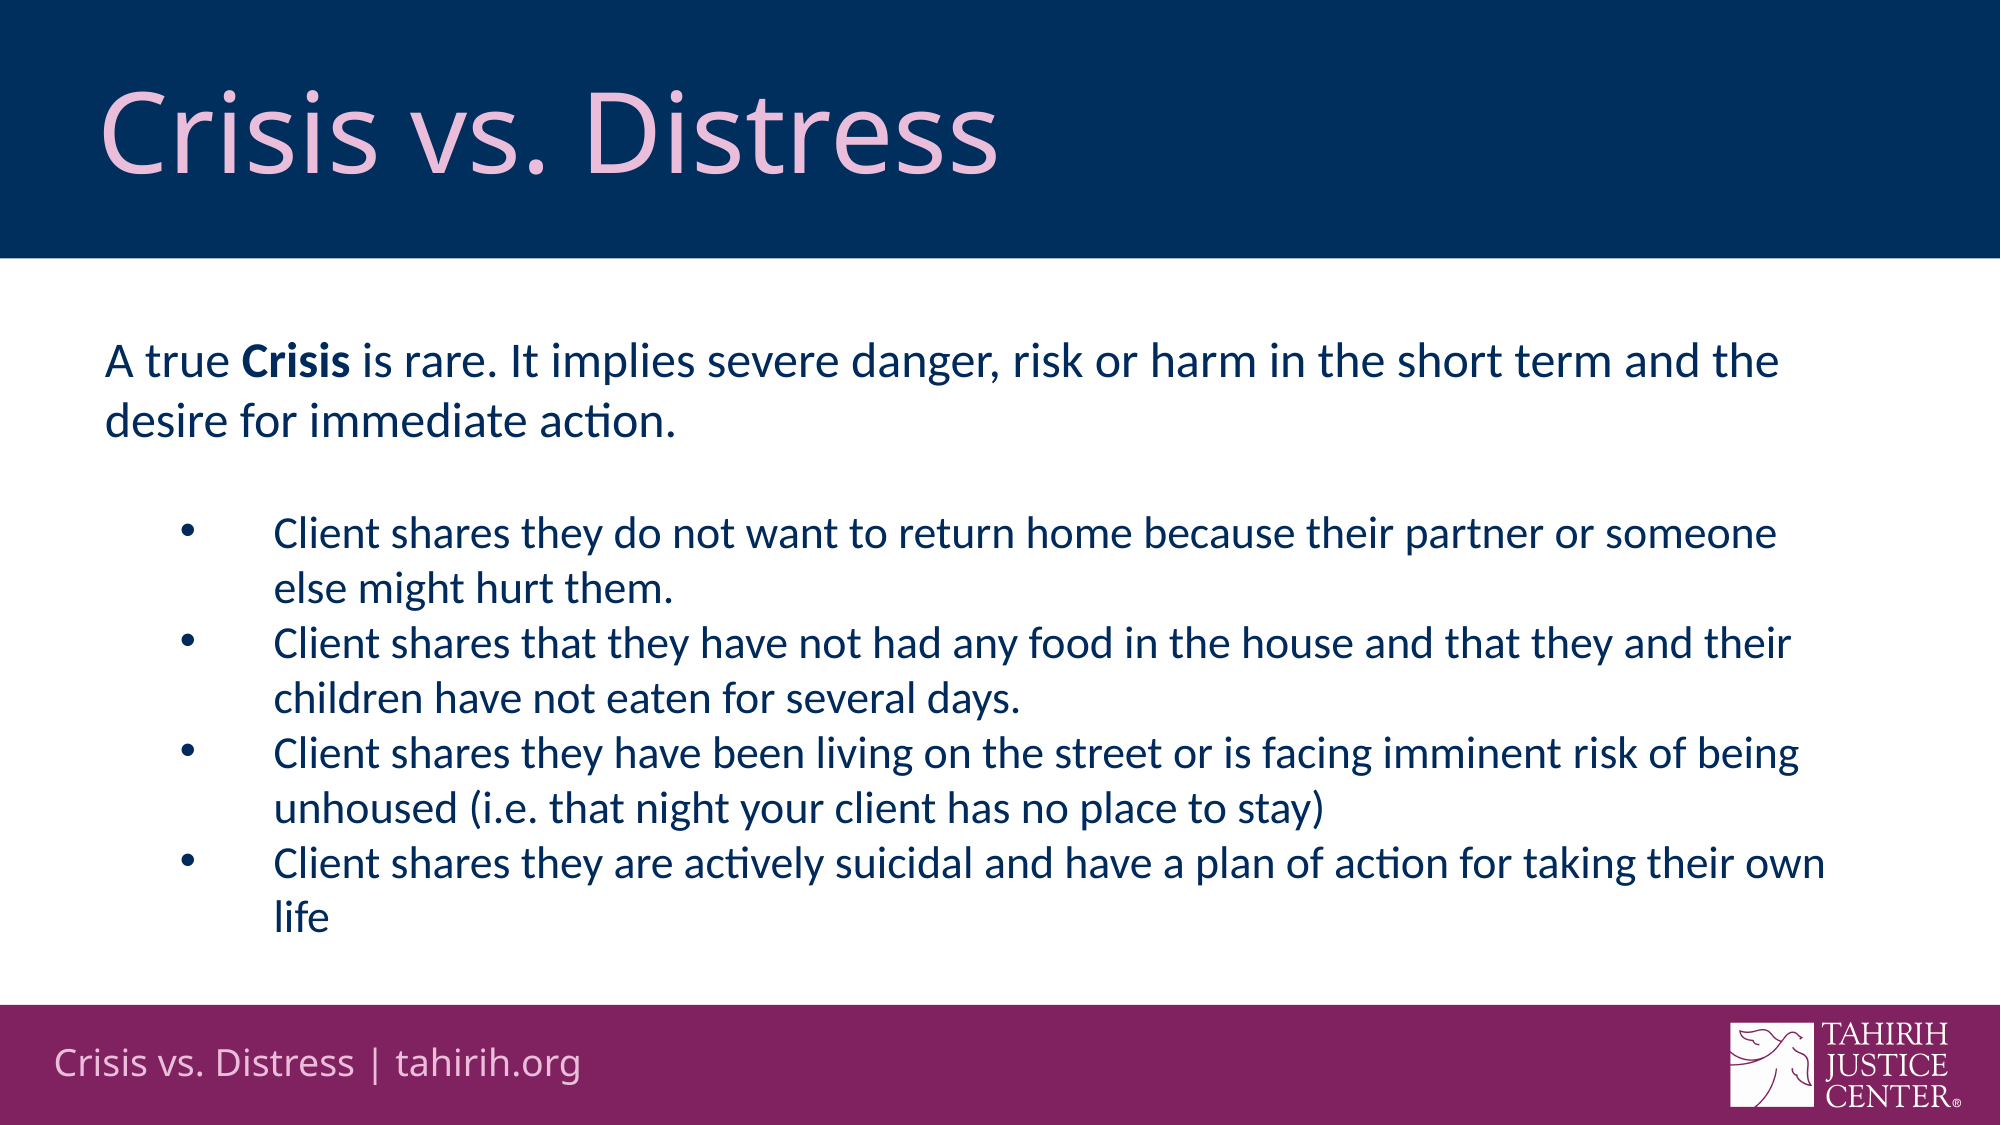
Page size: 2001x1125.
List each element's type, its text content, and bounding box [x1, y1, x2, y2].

text_box [0, 0, 2000, 259]
text_box Crisis vs. Distress | tahirih.org [38, 1031, 598, 1092]
text_box Crisis vs. Distress [82, 53, 1920, 204]
text_box A true Crisis is rare. It implies severe danger, risk or harm in the short term and the desire for immediate action. Client shares they do not want to return home because their partner or someone else might hurt them. Client shares that they have not had any food in the house and that they and their children have not eaten for several days. Client shares they have been living on the street or is facing imminent risk of being unhoused (i.e. that night your client has no place to stay) Client shares they are actively suicidal and have a plan of action for taking their own life [89, 319, 1844, 1070]
picture [1730, 1022, 1961, 1108]
text_box [0, 1004, 2000, 1125]
